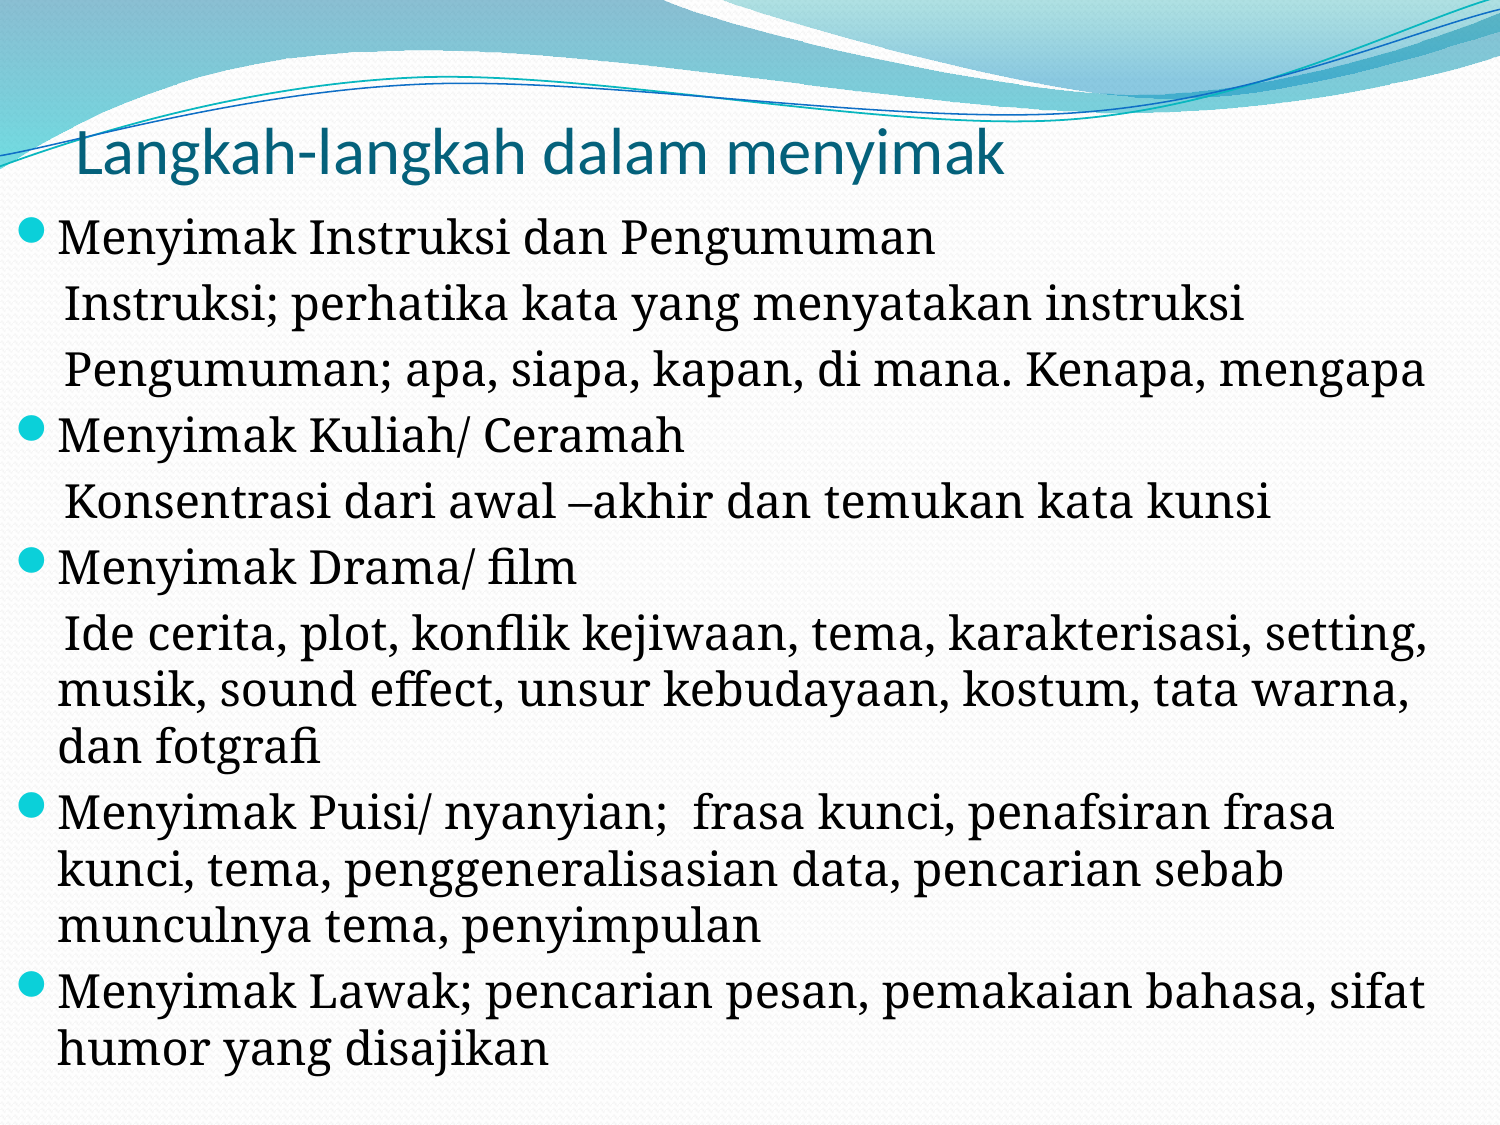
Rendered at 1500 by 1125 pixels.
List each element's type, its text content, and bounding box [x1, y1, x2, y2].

list Menyimak Instruksi dan Pengumuman Instruksi; perhatika kata yang menyatakan instruksi Pengumuman; apa, siapa, kapan, di mana. Kenapa, mengapa Menyimak Kuliah/ Ceramah Konsentrasi dari awal –akhir dan temukan kata kunsi Menyimak Drama/ film Ide cerita, plot, konflik kejiwaan, tema, karakterisasi, setting, musik, sound effect, unsur kebudayaan, kostum, tata warna, dan fotgrafi Menyimak Puisi/ nyanyian; frasa kunci, penafsiran frasa kunci, tema, penggeneralisasian data, pencarian sebab munculnya tema, penyimpulan Menyimak Lawak; pencarian pesan, pemakaian bahasa, sifat humor yang disajikan [0, 200, 1463, 1125]
title Langkah-langkah dalam menyimak [75, 37, 1425, 188]
